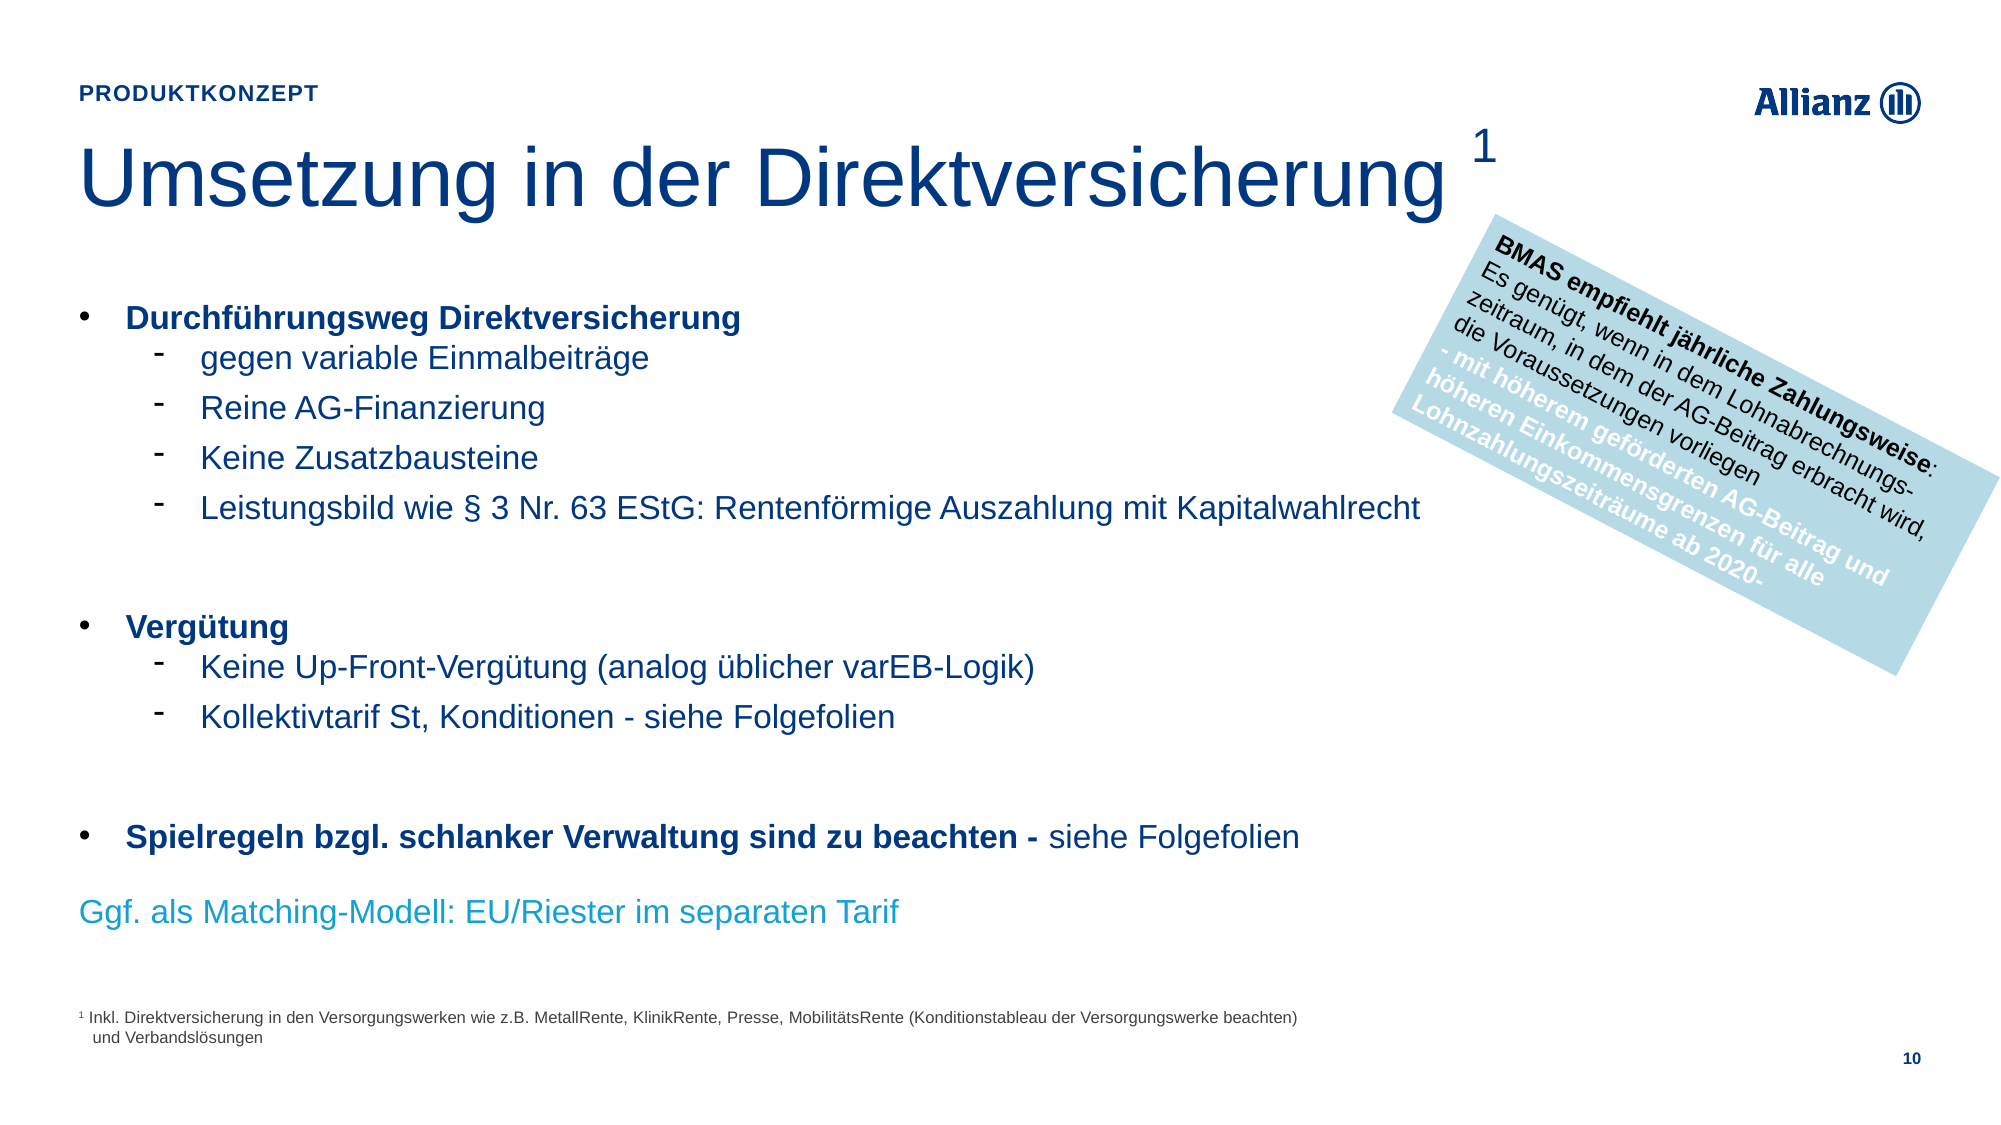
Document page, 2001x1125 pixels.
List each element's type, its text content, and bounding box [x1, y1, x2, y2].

picture [1754, 82, 1921, 124]
text_box BMAS empfiehlt jährliche Zahlungsweise: Es genügt, wenn in dem Lohnabrechnungs-zeitraum, in dem der AG-Beitrag erbracht wird, die Voraussetzungen vorliegen - mit höherem geförderten AG-Beitrag und höheren Einkommensgrenzen für alle Lohnzahlungszeiträume ab 2020- [1391, 213, 2000, 677]
list Durchführungsweg Direktversicherung gegen variable Einmalbeiträge Reine AG-Finanzierung Keine Zusatzbausteine Leistungsbild wie § 3 Nr. 63 EStG: Rentenförmige Auszahlung mit Kapitalwahlrecht Vergütung Keine Up-Front-Vergütung (analog üblicher varEB-Logik) Kollektivtarif St, Konditionen - siehe Folgefolien Spielregeln bzgl. schlanker Verwaltung sind zu beachten - siehe Folgefolien [78, 296, 1922, 869]
slide_number 10 [1877, 1045, 1922, 1069]
text_box 1 Inkl. Direktversicherung in den Versorgungswerken wie z.B. MetallRente, KlinikRente, Presse, MobilitätsRente (Konditionstableau der Versorgungswerke beachten) und Verbandslösungen [78, 954, 1415, 1047]
list Produktkonzept [78, 78, 1609, 120]
text_box Ggf. als Matching-Modell: EU/Riester im separaten Tarif [78, 894, 1922, 982]
title Umsetzung in der Direktversicherung 1 [78, 143, 1822, 296]
